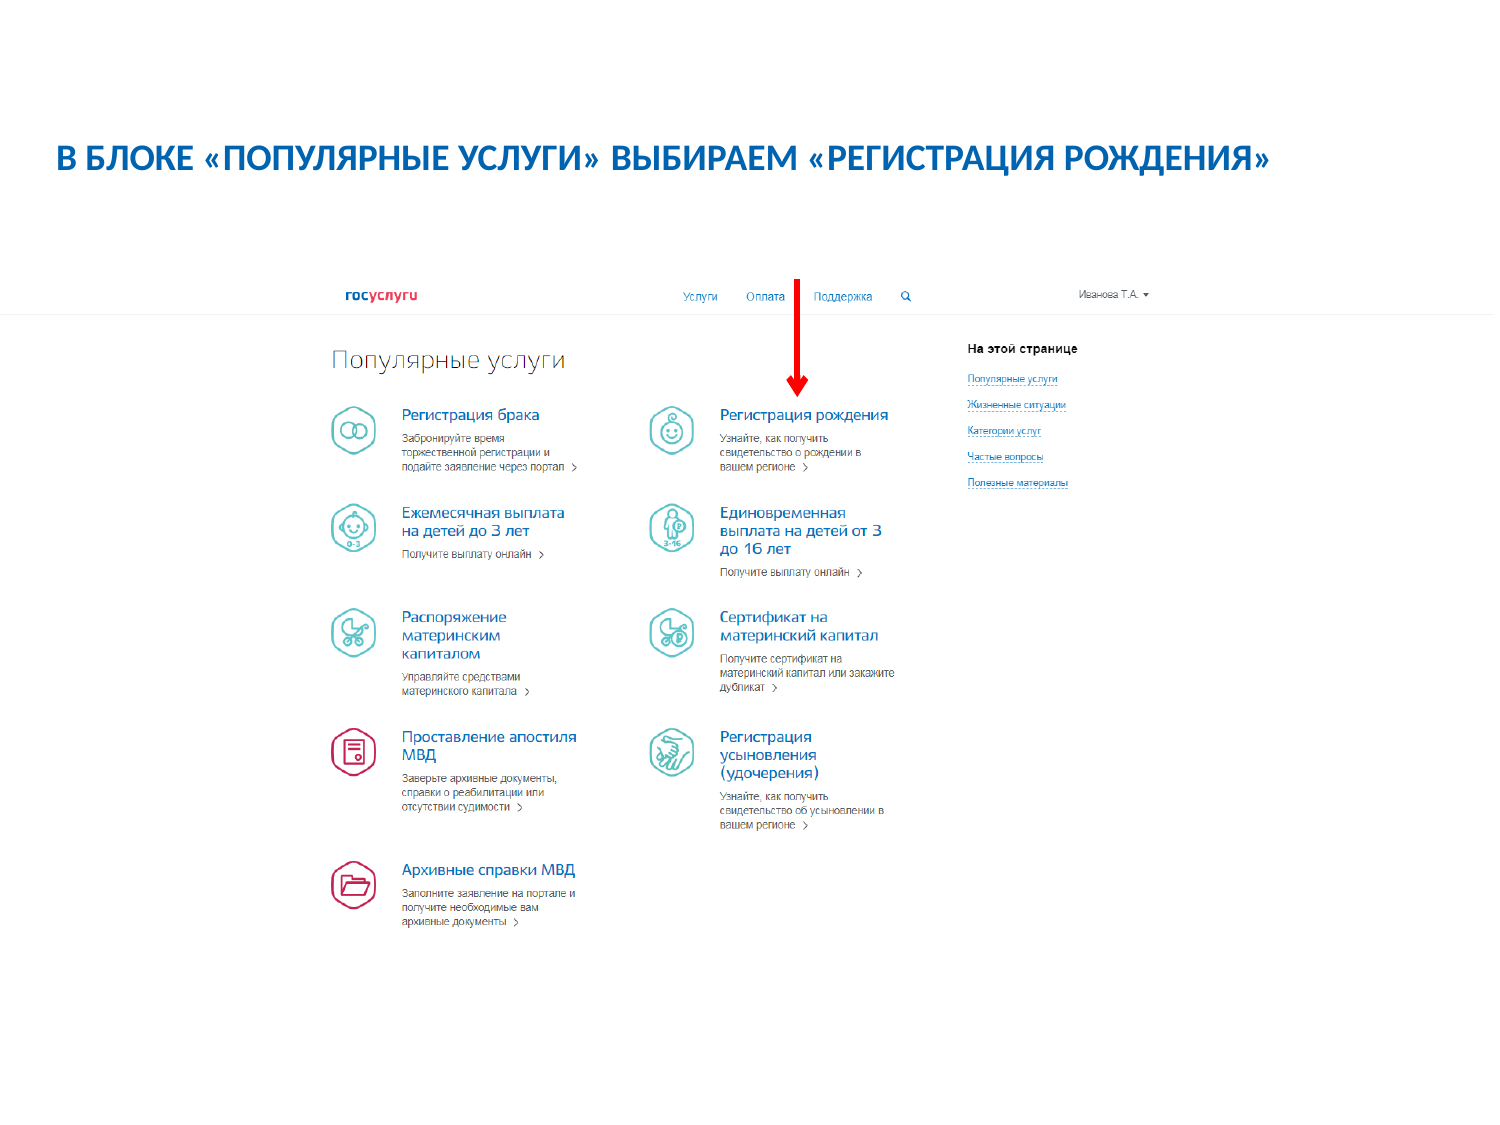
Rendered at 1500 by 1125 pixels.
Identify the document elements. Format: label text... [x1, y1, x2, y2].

picture [0, 278, 1495, 953]
text_box В БЛОКЕ «ПОПУЛЯРНЫЕ УСЛУГИ» ВЫБИРАЕМ «РЕГИСТРАЦИЯ РОЖДЕНИЯ» [41, 125, 1459, 186]
